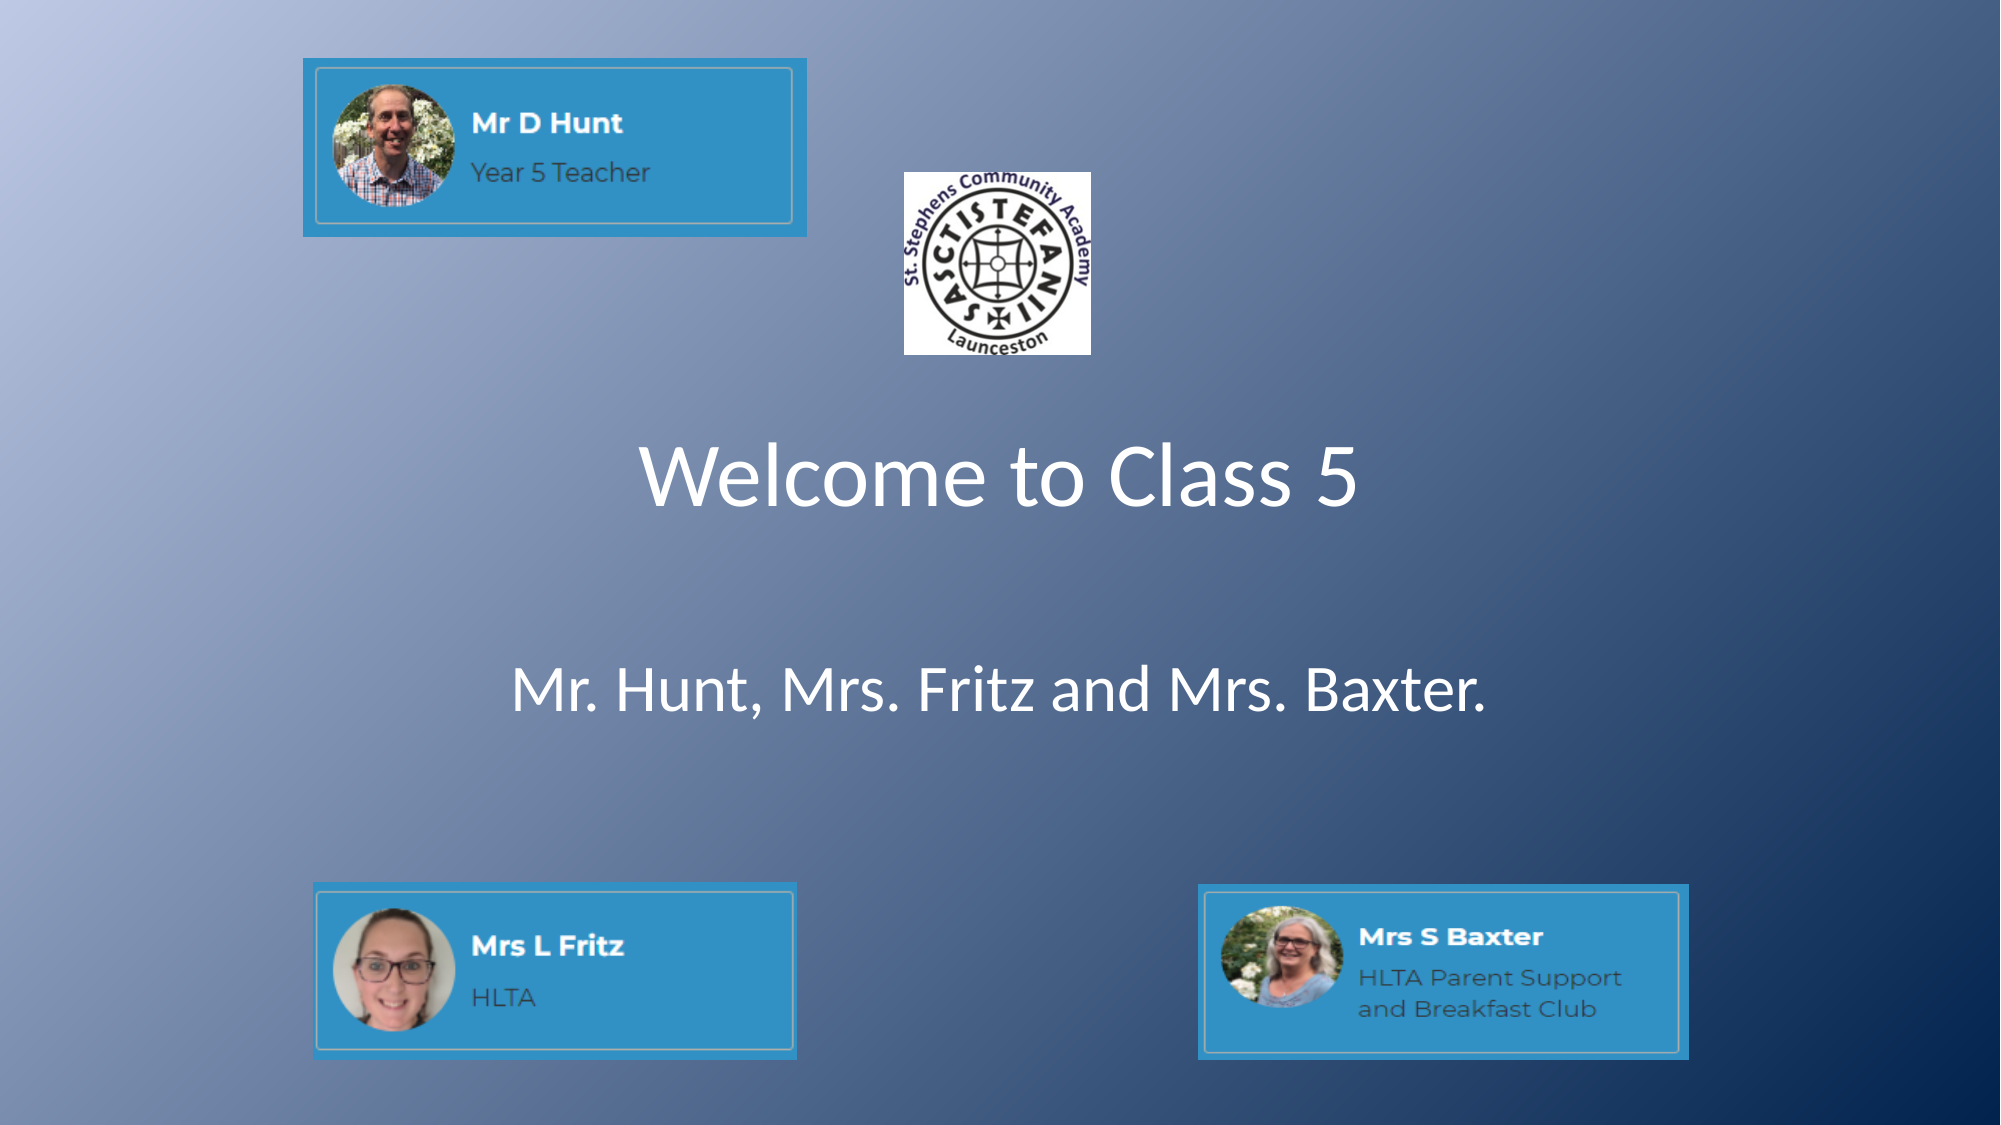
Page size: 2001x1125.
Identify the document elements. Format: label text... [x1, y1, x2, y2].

picture [302, 58, 807, 238]
picture [904, 172, 1091, 355]
picture [1197, 884, 1689, 1060]
picture [312, 882, 797, 1060]
subtitle Mr. Hunt, Mrs. Fritz and Mrs. Baxter. [300, 637, 1700, 925]
title Welcome to Class 5 [150, 349, 1850, 591]
